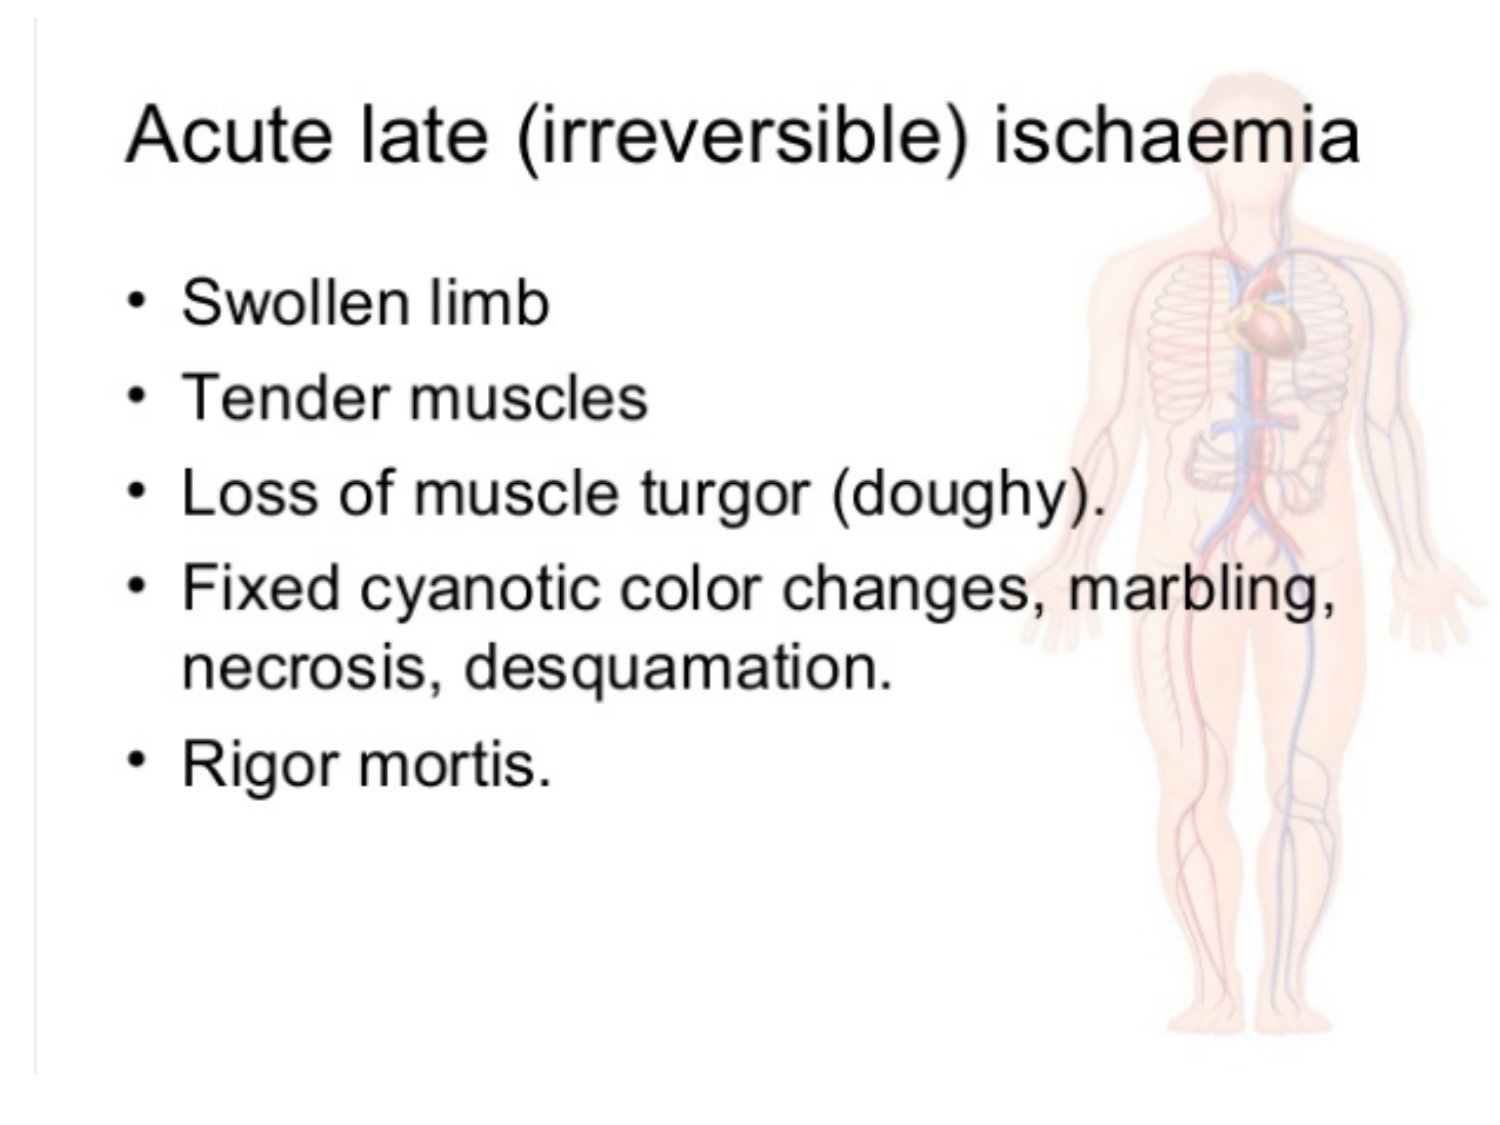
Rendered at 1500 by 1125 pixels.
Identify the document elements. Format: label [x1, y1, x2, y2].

list [33, 18, 1500, 1076]
